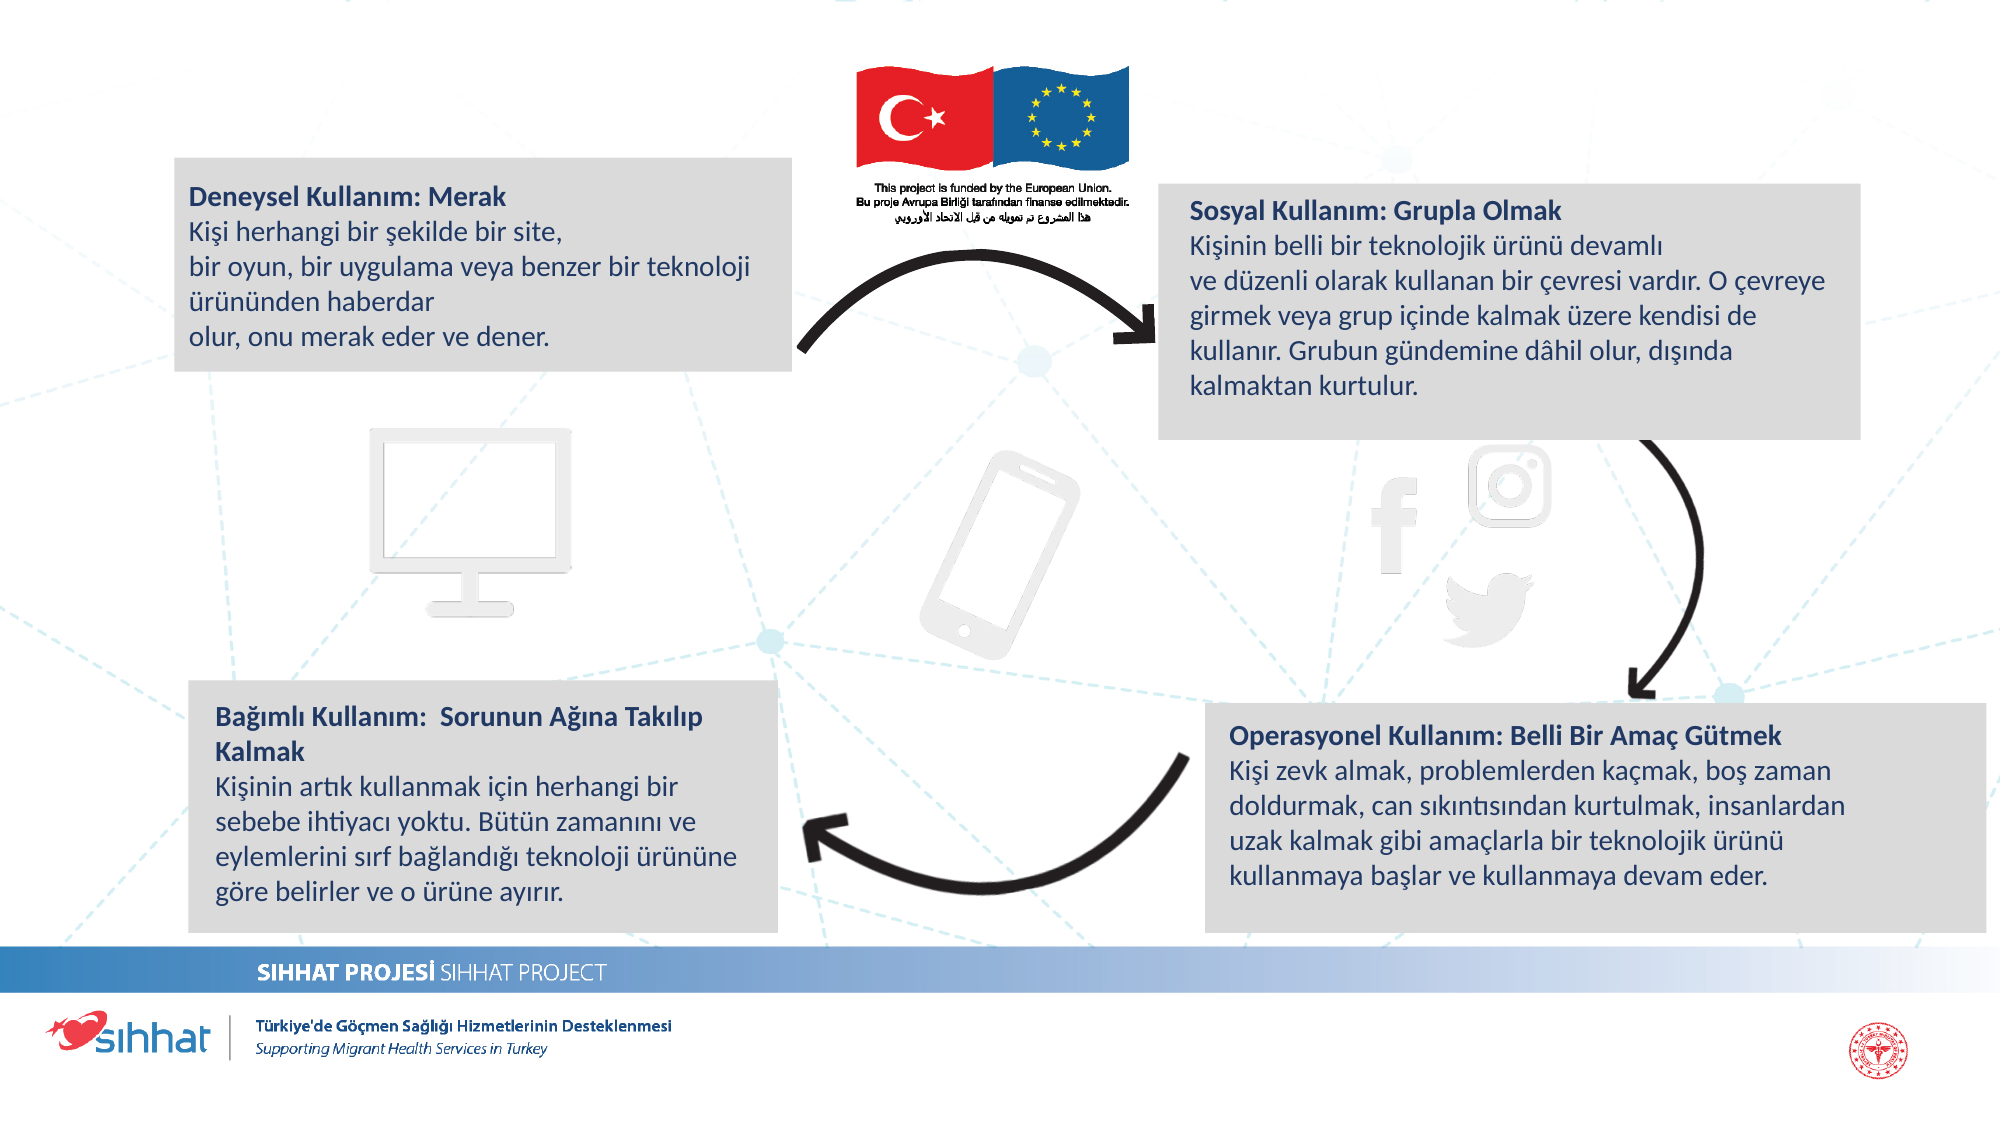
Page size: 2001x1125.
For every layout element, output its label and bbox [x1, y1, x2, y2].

text_box [188, 680, 778, 933]
text_box [1205, 703, 1987, 933]
picture [0, 0, 2000, 1125]
text_box [1158, 183, 1861, 440]
